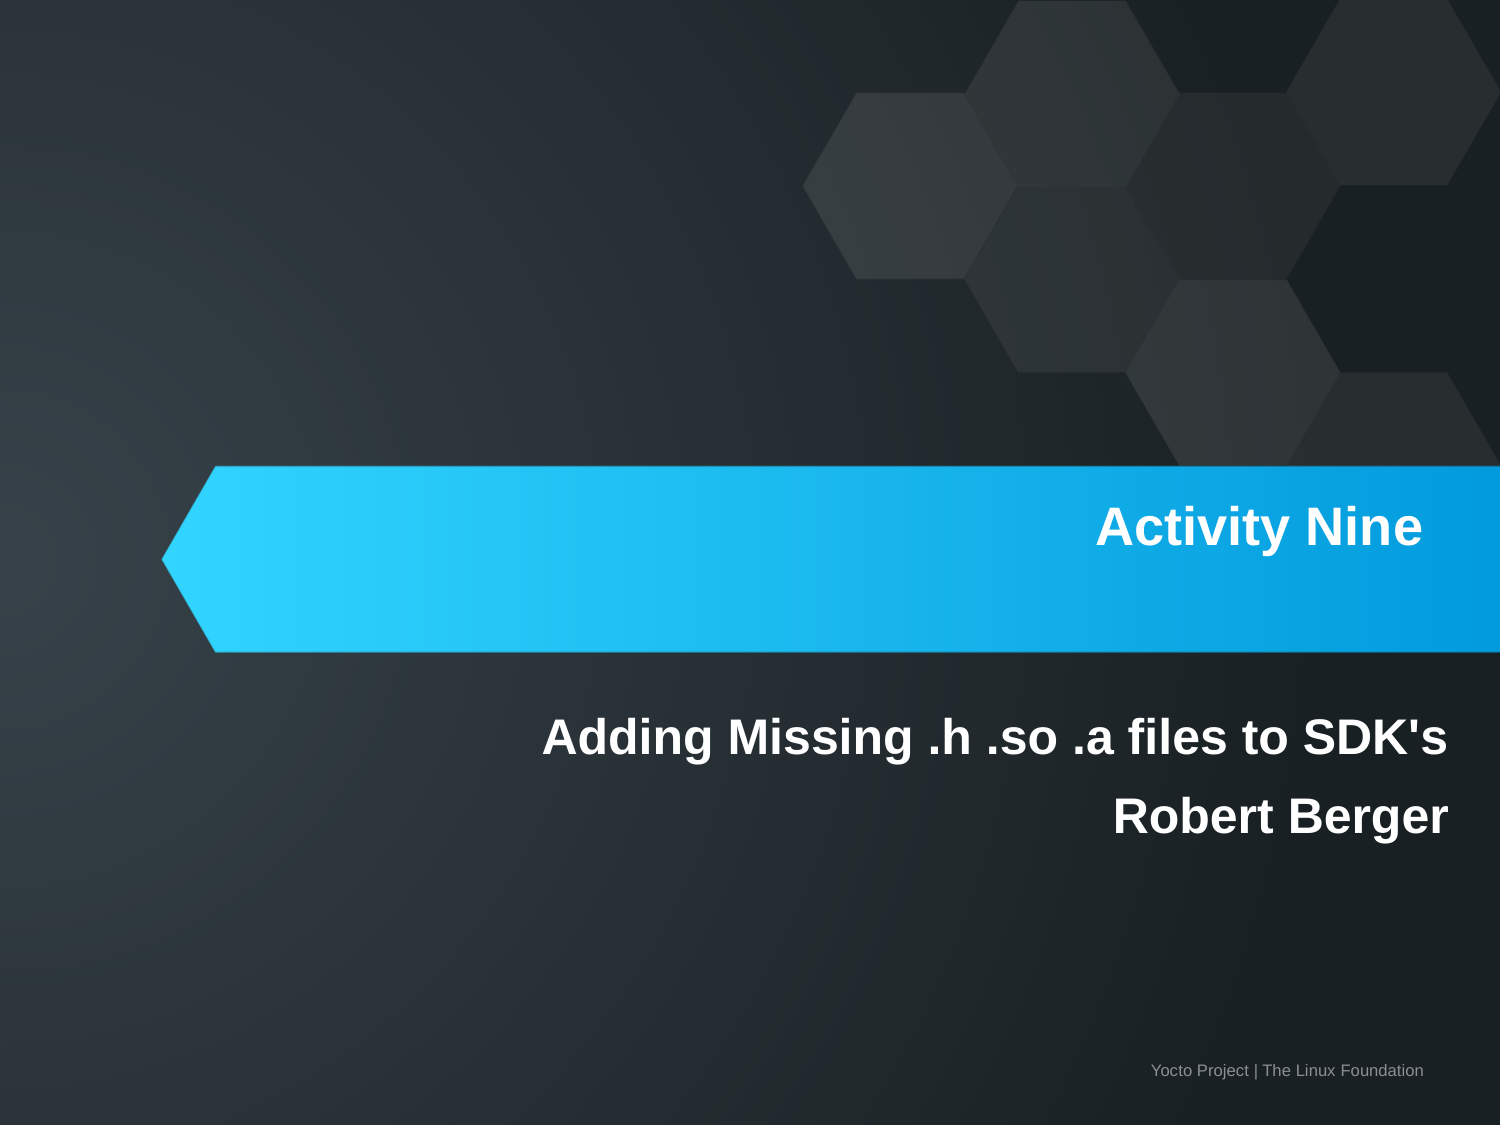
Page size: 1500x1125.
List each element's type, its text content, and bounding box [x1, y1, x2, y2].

picture [0, 0, 1500, 1125]
text_box Adding Missing .h .so .a files to SDK's Robert Berger [321, 704, 1449, 847]
title Activity Nine [235, 490, 1424, 634]
